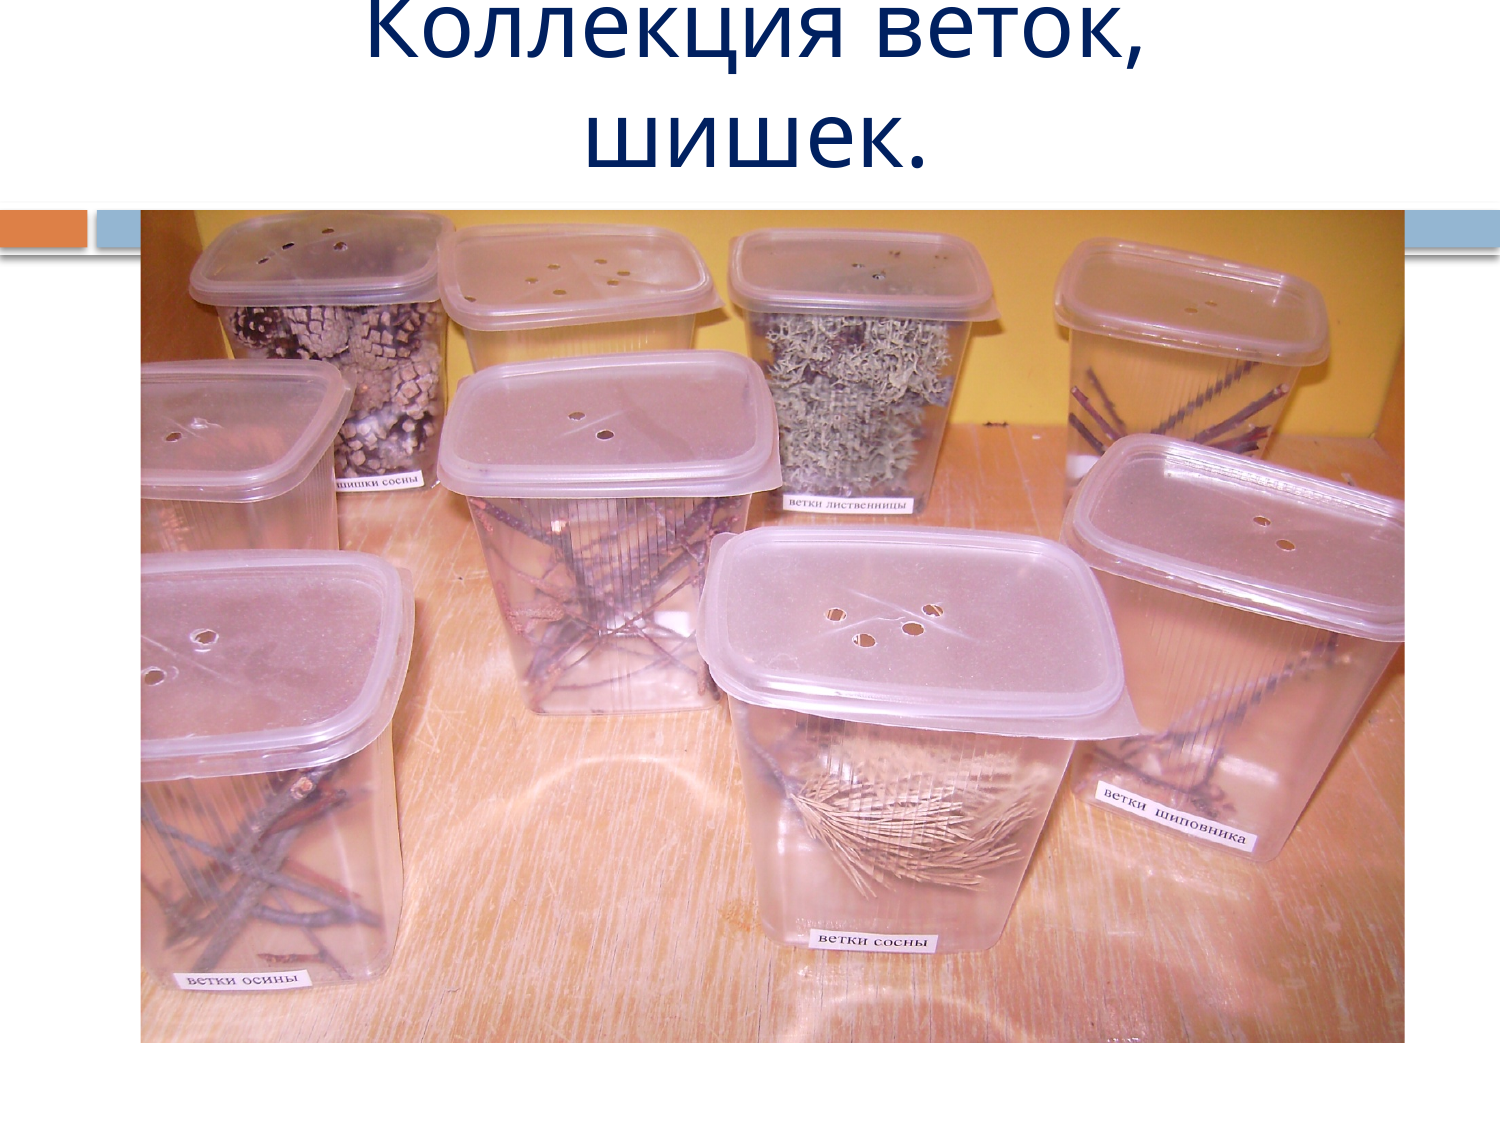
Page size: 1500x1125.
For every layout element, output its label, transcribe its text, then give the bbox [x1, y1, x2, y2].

title Коллекция веток, шишек. [171, 0, 1340, 209]
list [140, 210, 1406, 1044]
